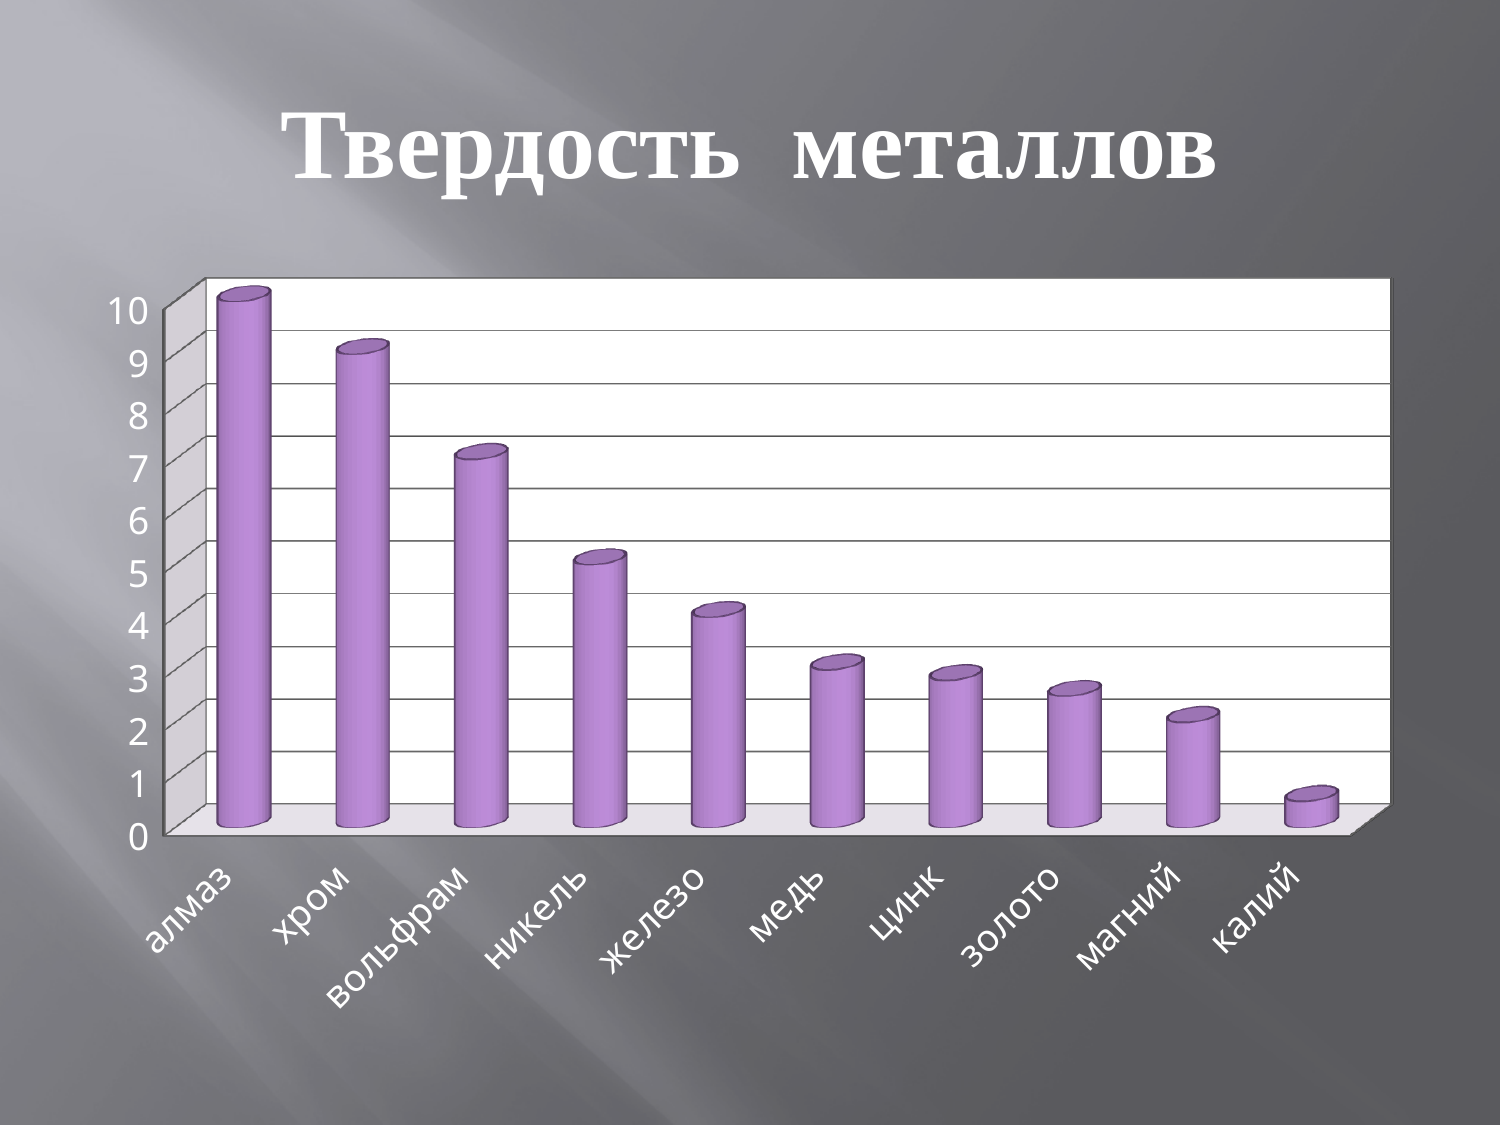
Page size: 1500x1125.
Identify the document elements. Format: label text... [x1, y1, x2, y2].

chart [74, 262, 1426, 1036]
title Твердость металлов [75, 45, 1425, 233]
